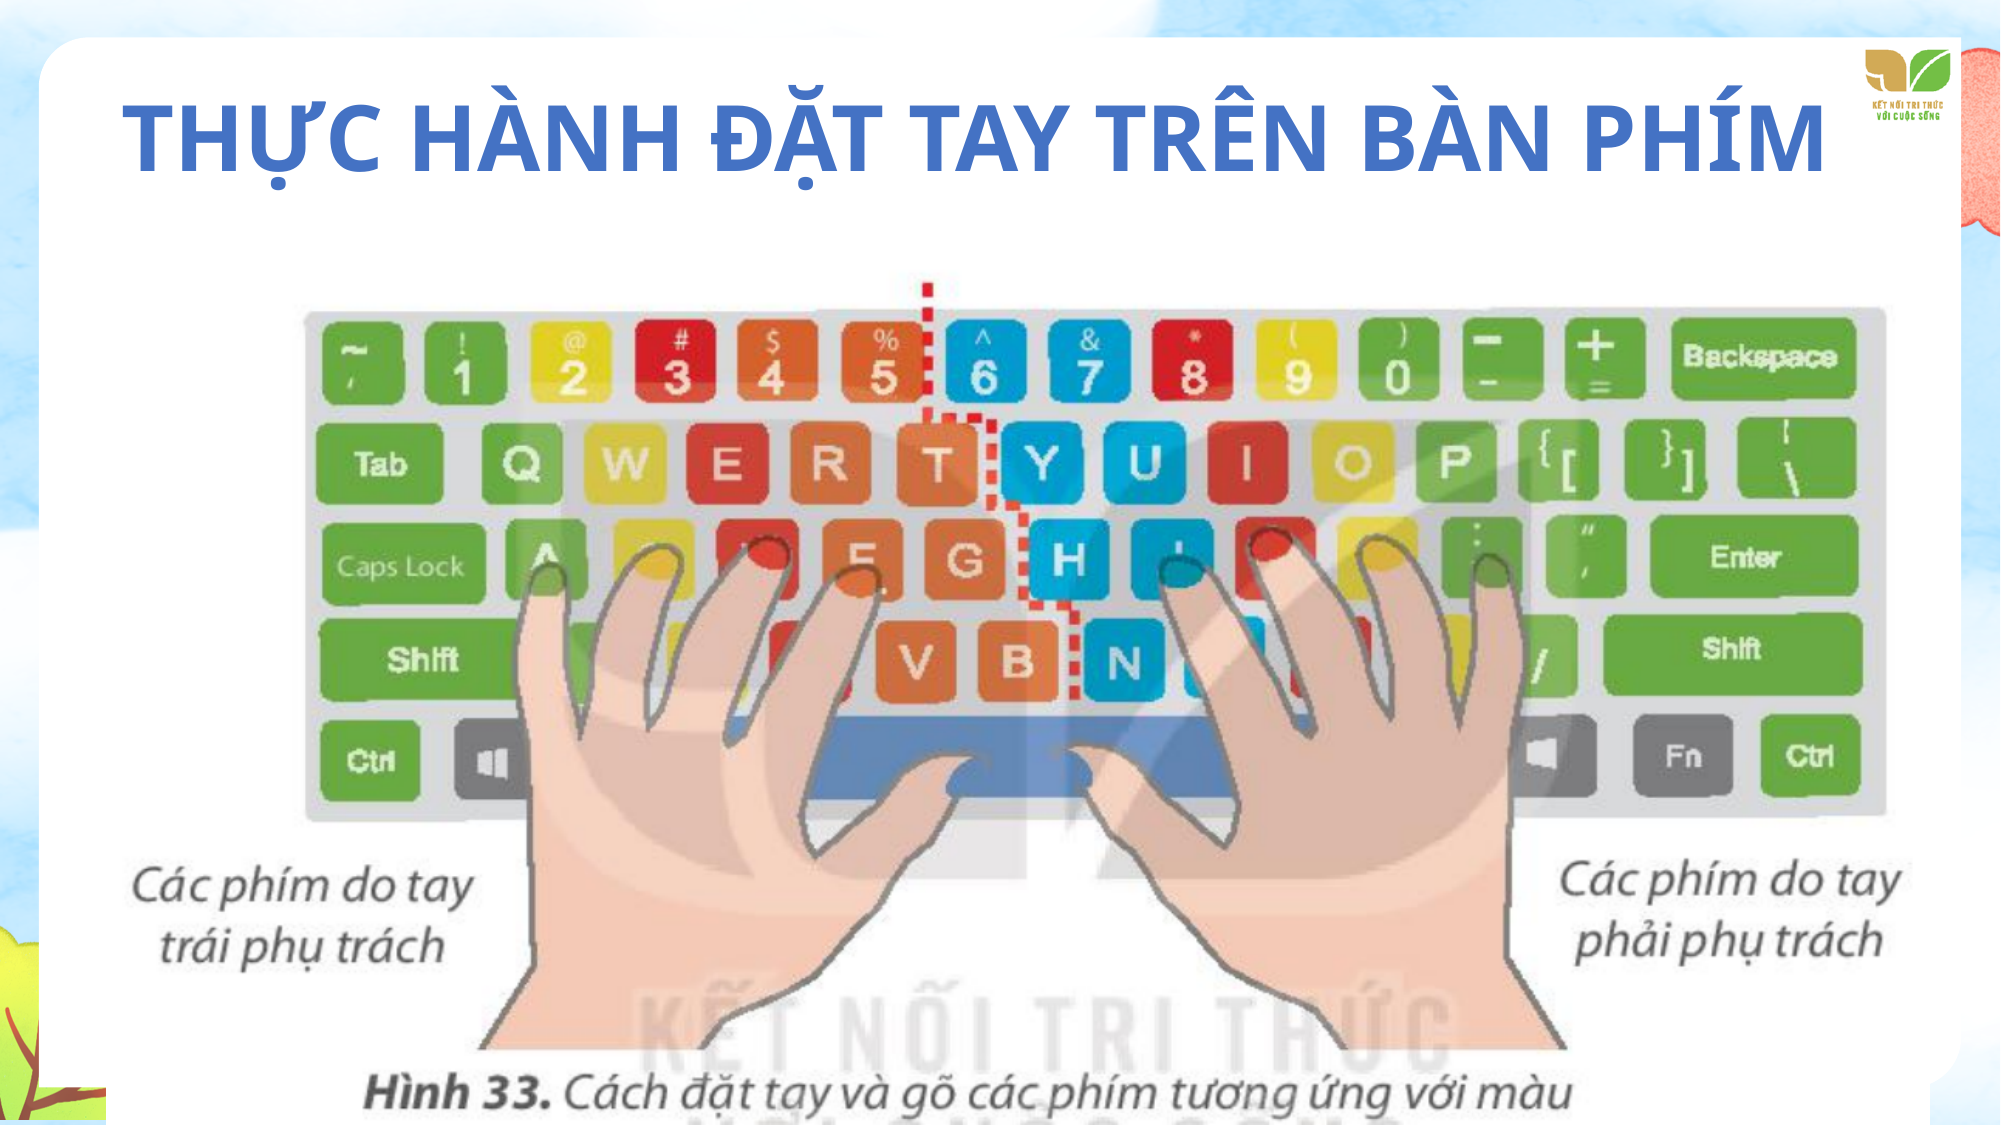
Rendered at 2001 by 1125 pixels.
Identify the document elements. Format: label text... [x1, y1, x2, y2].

text_box THỰC HÀNH ĐẶT TAY TRÊN BÀN PHÍM [106, 71, 1847, 197]
picture [0, 0, 2001, 1125]
